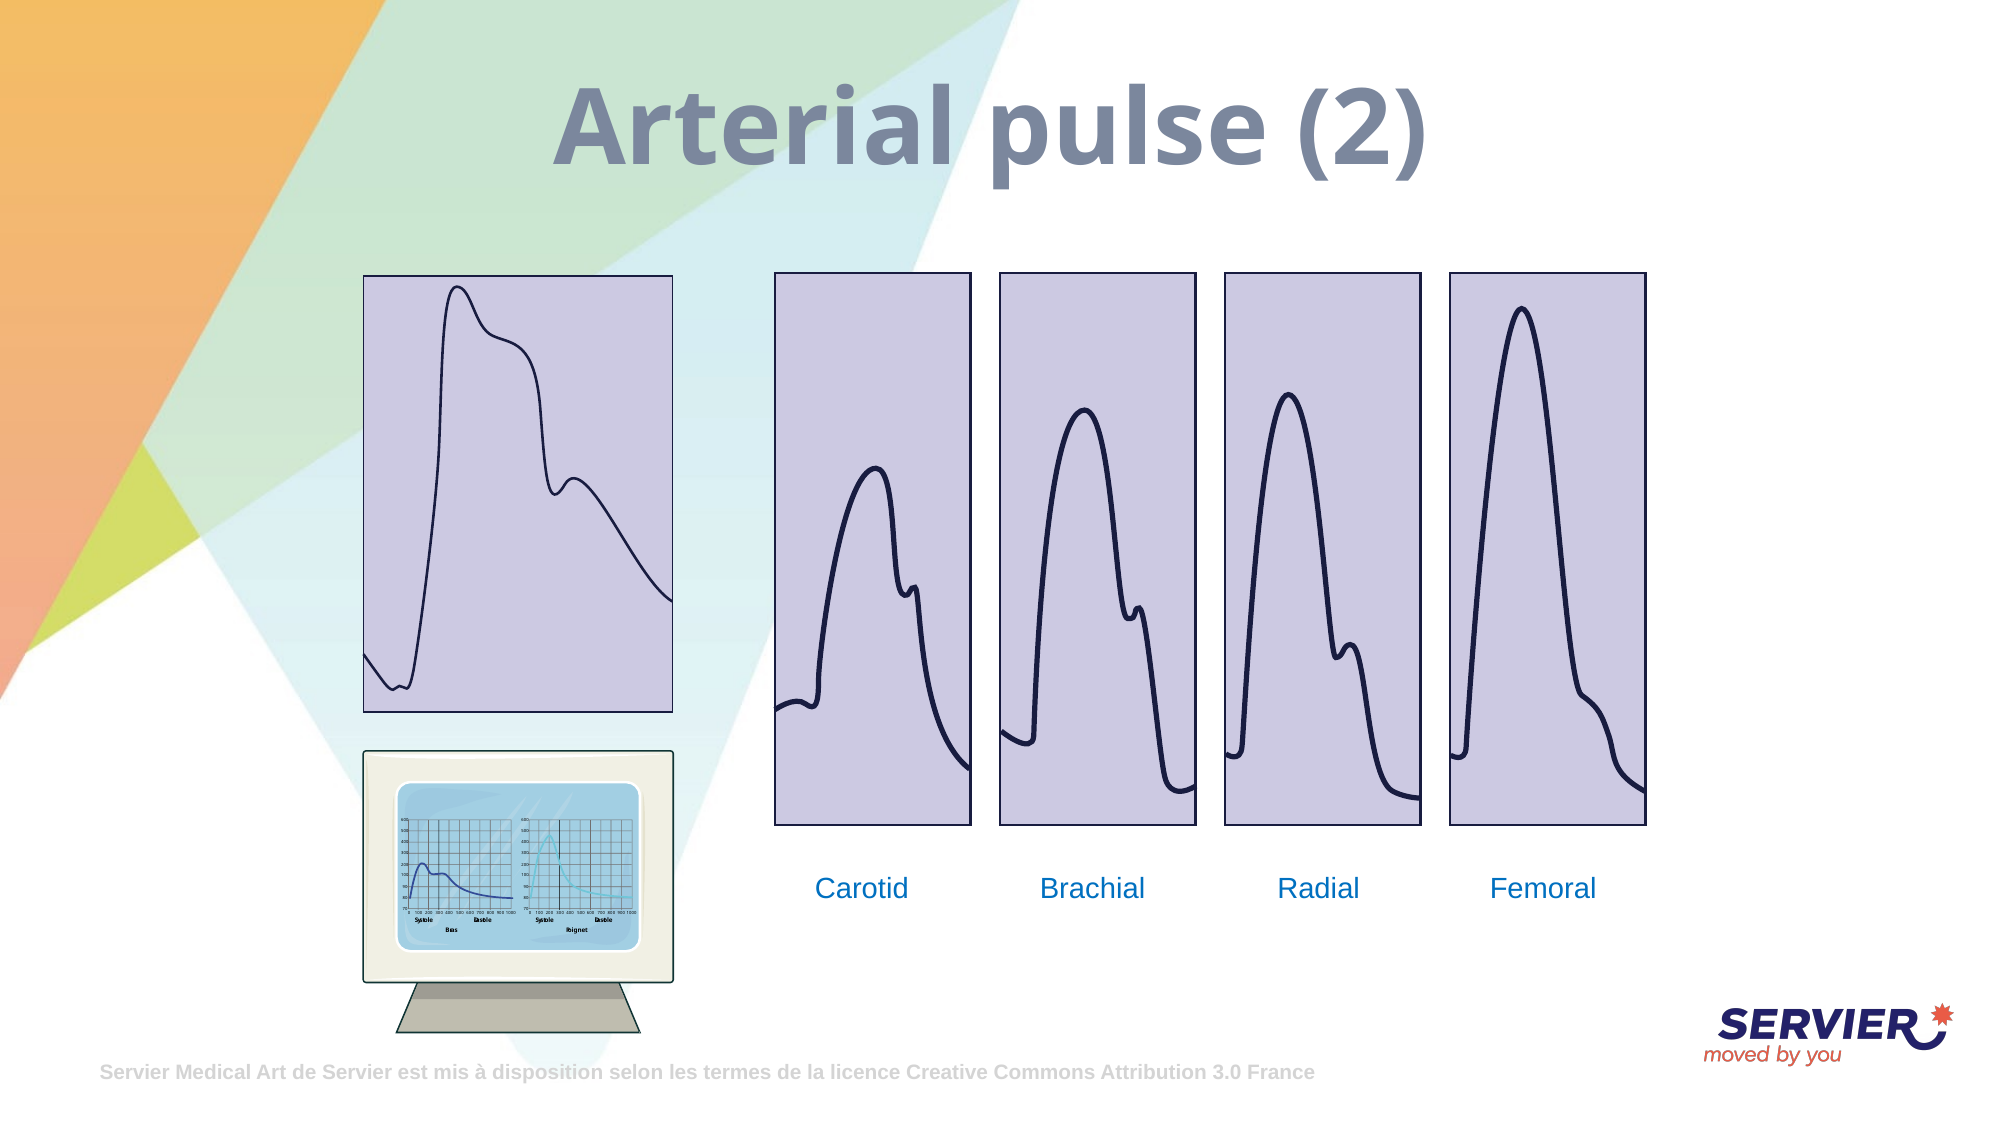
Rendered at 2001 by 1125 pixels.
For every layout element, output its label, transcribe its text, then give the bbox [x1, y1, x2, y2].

text_box Radial [1262, 862, 1376, 913]
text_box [1449, 272, 1646, 826]
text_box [1224, 272, 1422, 826]
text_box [999, 272, 1197, 826]
title Arterial pulse (2) [54, 12, 1926, 232]
text_box Brachial [1025, 862, 1161, 913]
text_box Carotid [800, 862, 924, 913]
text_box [362, 749, 675, 1034]
text_box Femoral [1475, 862, 1612, 913]
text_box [363, 275, 673, 713]
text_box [774, 272, 971, 826]
picture [0, 0, 2001, 1125]
